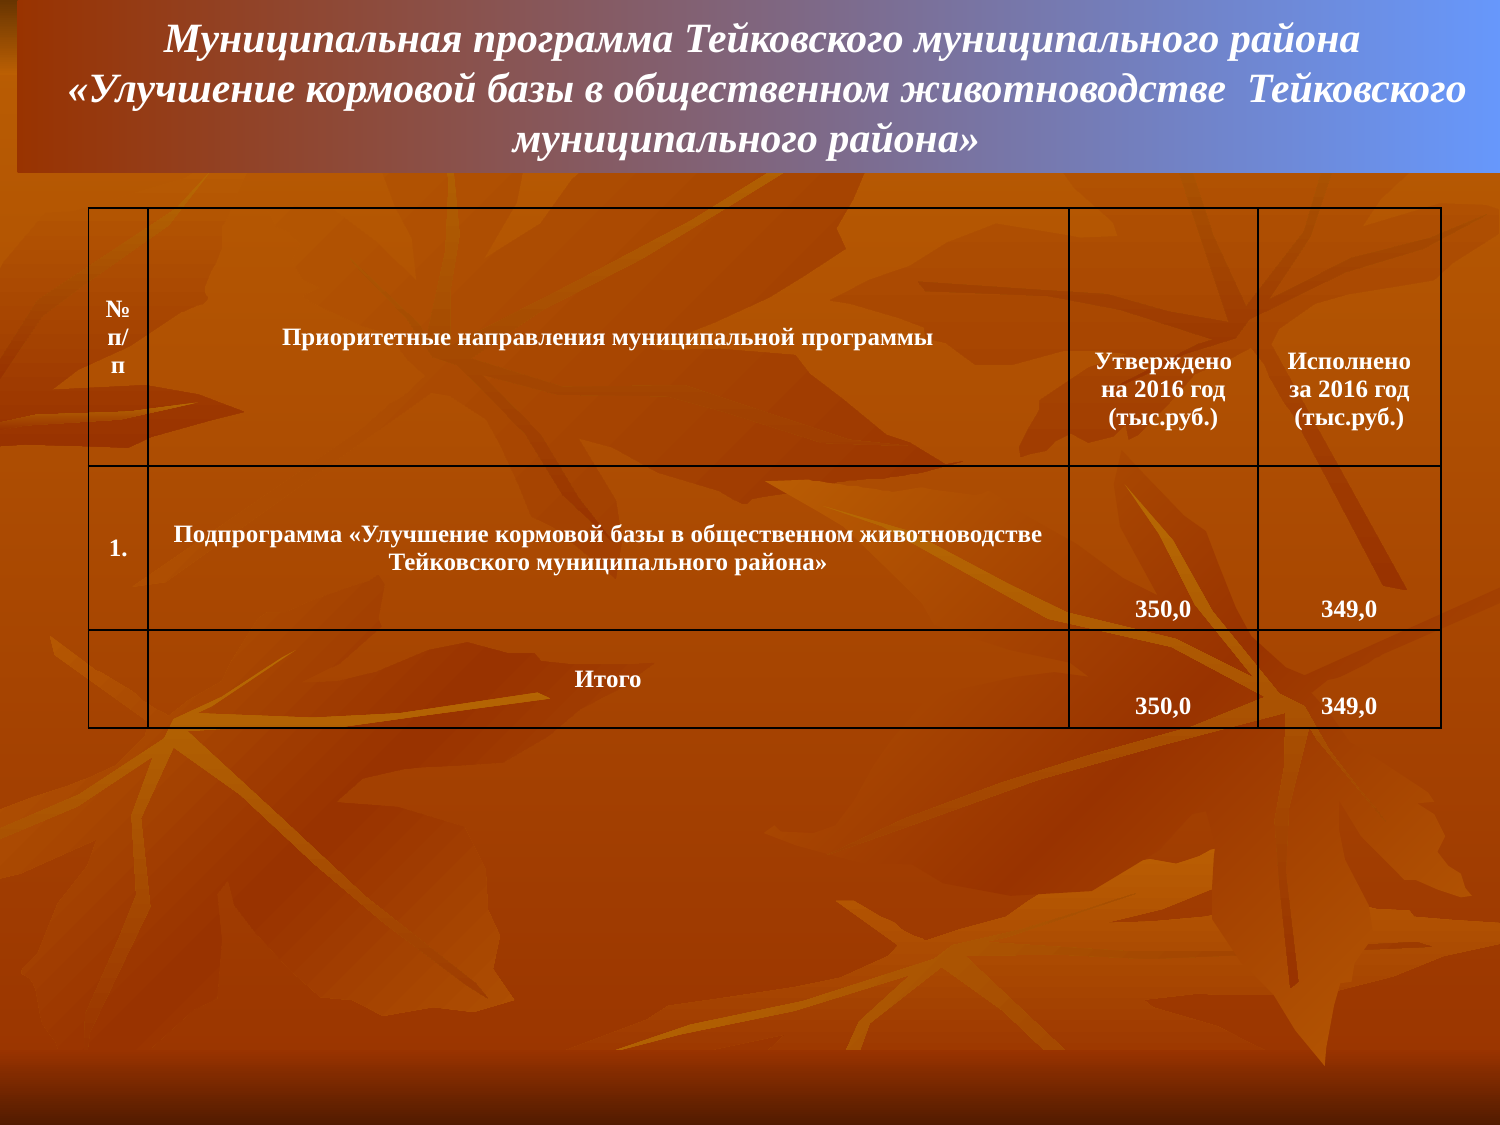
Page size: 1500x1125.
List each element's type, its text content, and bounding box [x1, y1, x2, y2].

table_cell 350,0 [1070, 467, 1257, 629]
text_box Муниципальная программа Тейковского муниципального района «Улучшение кормовой базы в общественном животноводстве Тейковского муниципального района» [17, 0, 1500, 173]
table_cell 349,0 [1259, 467, 1440, 629]
table_header Приоритетные направления муниципальной программы [149, 209, 1068, 465]
table_header № п/п [89, 209, 147, 465]
table_cell 350,0 [1070, 631, 1257, 727]
table_cell Подпрограмма «Улучшение кормовой базы в общественном животноводстве Тейковского муниципального района» [149, 467, 1068, 629]
table_cell 1. [89, 467, 147, 629]
table_header Утверждено на 2016 год (тыс.руб.) [1070, 209, 1257, 465]
table_cell [89, 631, 147, 727]
table_cell 349,0 [1259, 631, 1440, 727]
table_header Исполнено за 2016 год (тыс.руб.) [1259, 209, 1440, 465]
table_cell Итого [149, 631, 1068, 727]
